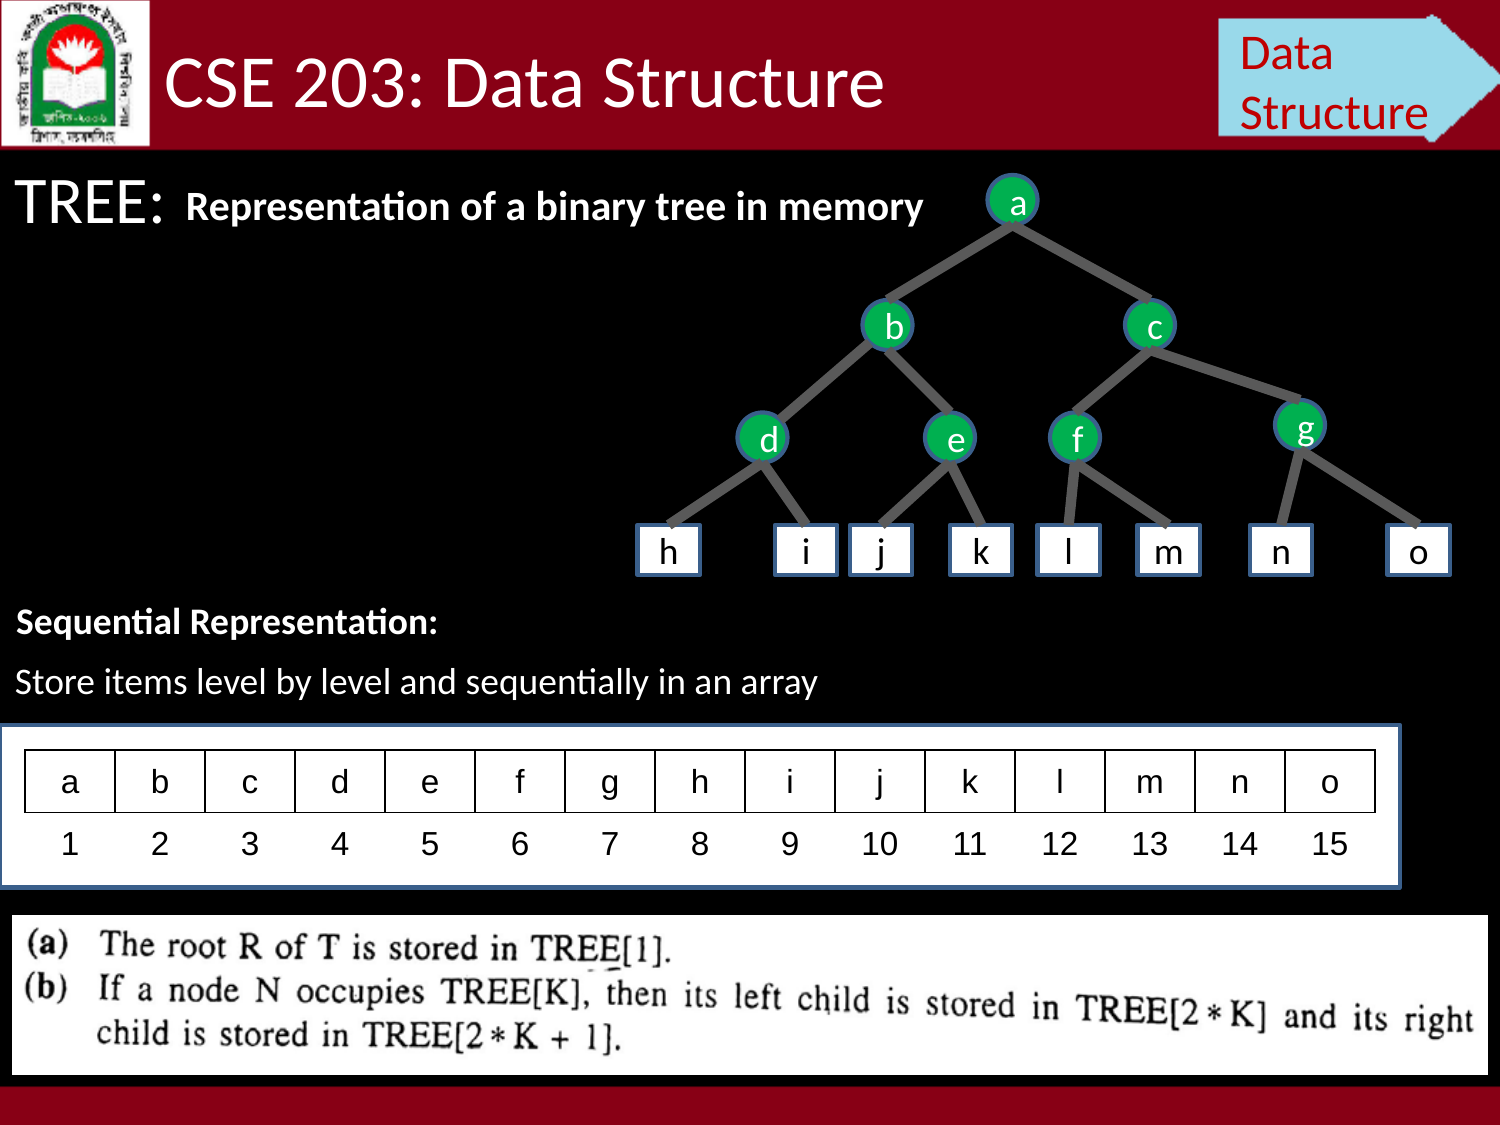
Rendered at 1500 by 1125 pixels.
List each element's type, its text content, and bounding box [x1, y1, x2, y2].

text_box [680, 224, 1432, 526]
text_box l [1035, 534, 1102, 577]
table_header i [746, 751, 834, 812]
table_cell 11 [925, 813, 1015, 875]
table_header f [476, 751, 564, 812]
table_cell 9 [745, 813, 835, 875]
table_cell 15 [1285, 813, 1375, 875]
table_header e [386, 751, 474, 812]
table_cell 1 [25, 813, 115, 875]
table_header l [1016, 751, 1104, 812]
table_header n [1196, 751, 1284, 812]
table_cell 3 [205, 813, 295, 875]
text_box h [635, 523, 702, 577]
text_box Data Structure [1224, 12, 1500, 148]
table_cell 6 [475, 813, 565, 875]
picture [0, 0, 1500, 649]
table_cell 12 [1015, 813, 1105, 875]
table_header g [566, 751, 654, 812]
text_box TREE: [0, 149, 500, 245]
table_header a [26, 751, 114, 812]
text_box o [1385, 523, 1452, 577]
text_box a [985, 172, 1040, 223]
table_header k [926, 751, 1014, 812]
table_cell 10 [835, 813, 925, 875]
text_box k [948, 534, 1014, 577]
text_box Representation of a binary tree in memory [171, 171, 940, 237]
picture [0, 710, 1500, 1125]
table_header m [1106, 751, 1194, 812]
table_header b [116, 751, 204, 812]
table_header j [836, 751, 924, 812]
table_cell 4 [295, 813, 385, 875]
text_box m [1135, 534, 1202, 577]
table_header c [206, 751, 294, 812]
text_box [0, 723, 1402, 890]
text_box i [773, 534, 839, 577]
table_cell 13 [1105, 813, 1195, 875]
text_box Sequential Representation: [1, 589, 454, 649]
text_box n [1248, 534, 1314, 577]
table_cell 5 [385, 813, 475, 875]
text_box Store items level by level and sequentially in an array [0, 649, 1500, 710]
text_box CSE 203: Data Structure [149, 24, 1213, 130]
table_header d [296, 751, 384, 812]
table_cell 7 [565, 813, 655, 875]
text_box j [848, 534, 914, 577]
table_header o [1286, 751, 1374, 812]
table_header h [656, 751, 744, 812]
table_cell 14 [1195, 813, 1285, 875]
table_cell 2 [115, 813, 205, 875]
table_cell 8 [655, 813, 745, 875]
